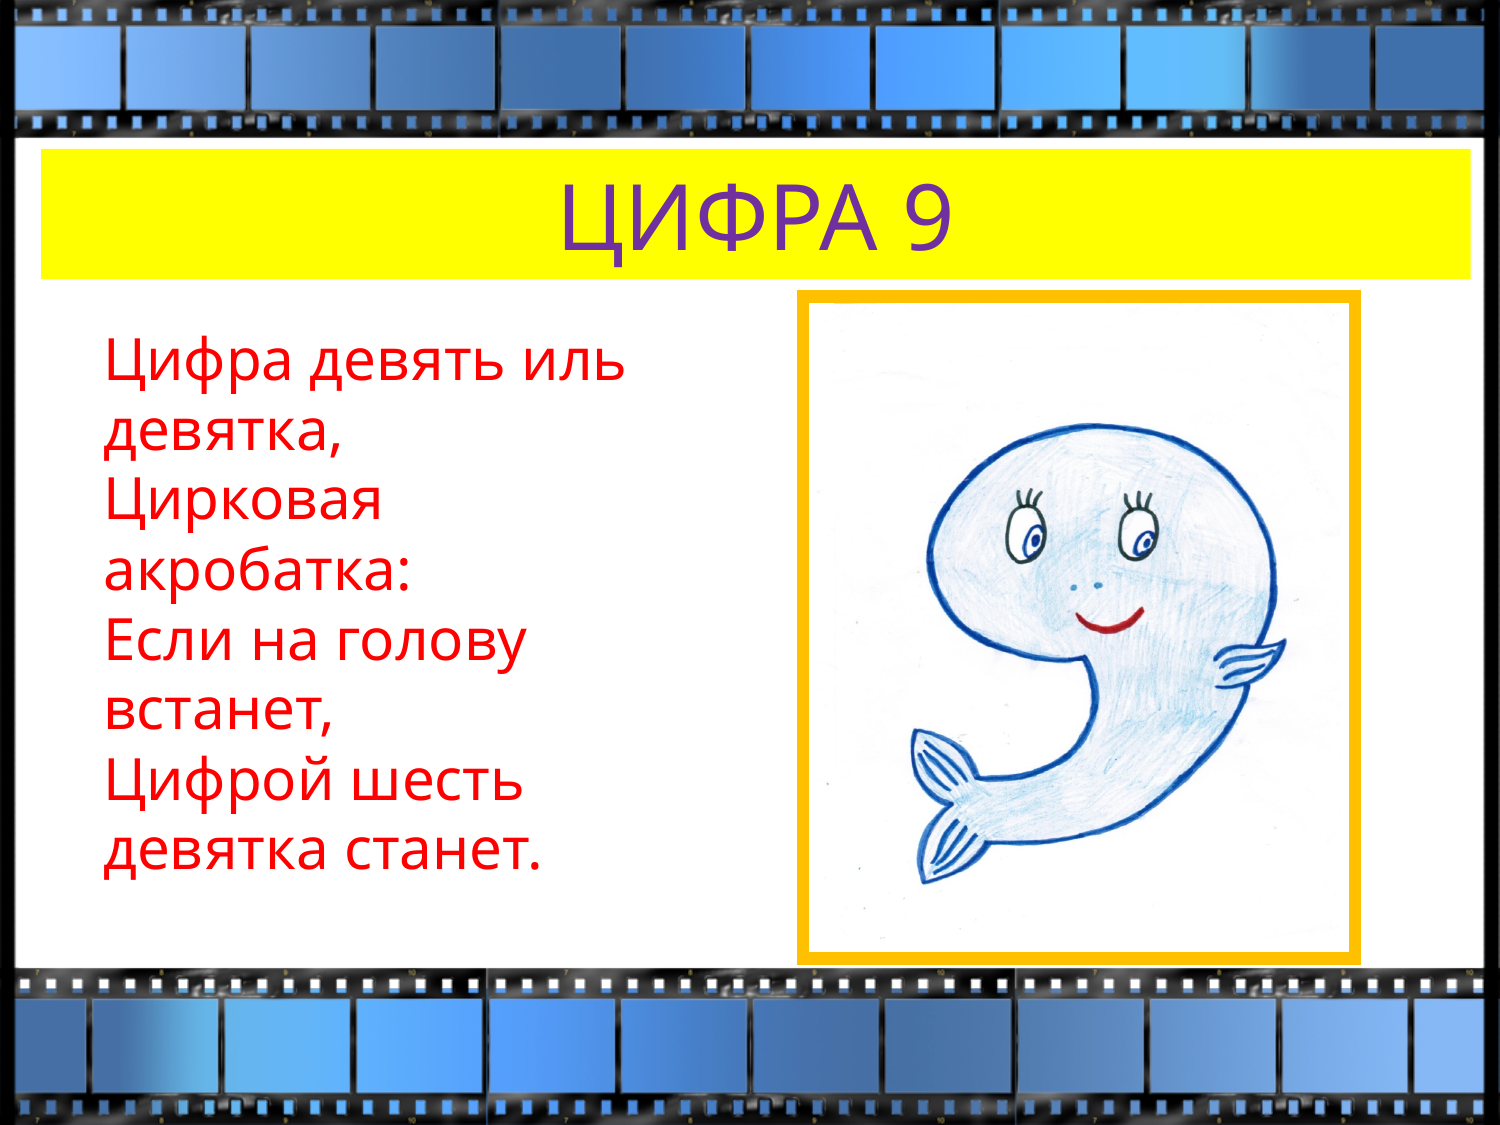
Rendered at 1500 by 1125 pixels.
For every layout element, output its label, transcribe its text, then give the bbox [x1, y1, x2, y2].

text_box Цифра девять иль девятка, Цирковая акробатка: Если на голову встанет, Цифрой шесть девятка станет. [88, 314, 727, 889]
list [808, 302, 1350, 953]
picture [0, 0, 1500, 1125]
title ЦИФРА 9 [40, 148, 1471, 280]
